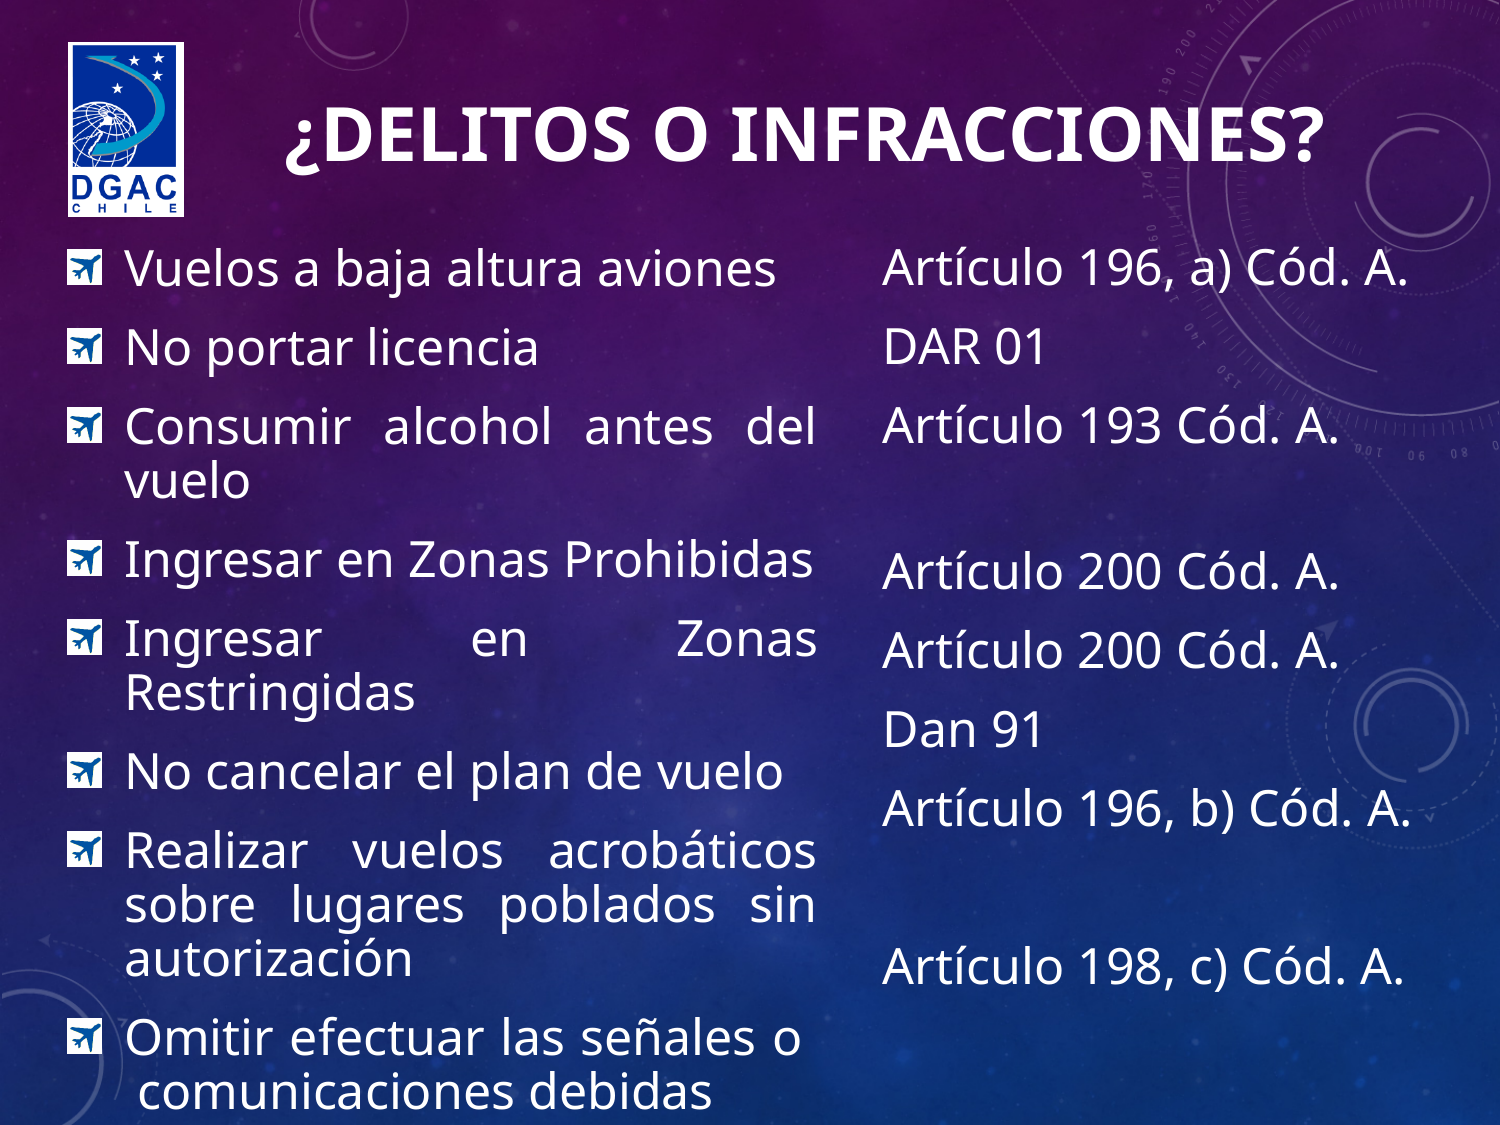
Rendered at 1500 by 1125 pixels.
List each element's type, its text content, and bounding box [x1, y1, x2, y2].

text_box Vuelos a baja altura aviones No portar licencia Consumir alcohol antes del vuelo Ingresar en Zonas Prohibidas Ingresar en Zonas Restringidas No cancelar el plan de vuelo Realizar vuelos acrobáticos sobre lugares poblados sin autorización Omitir efectuar las señales o comunicaciones debidas [53, 235, 833, 1125]
picture [0, 0, 1500, 1125]
picture [67, 831, 102, 867]
picture [67, 407, 102, 443]
picture [67, 752, 102, 788]
title ¿DELITOS O INFRACCIONES? [269, 66, 1500, 197]
text_box Artículo 196, a) Cód. A. DAR 01 Artículo 193 Cód. A. Artículo 200 Cód. A. Artículo 200 Cód. A. Dan 91 Artículo 196, b) Cód. A. Artículo 198, c) Cód. A. [868, 235, 1459, 1069]
picture [67, 249, 102, 285]
picture [67, 619, 102, 655]
picture [67, 328, 102, 364]
picture [67, 540, 102, 576]
picture [67, 1018, 102, 1054]
